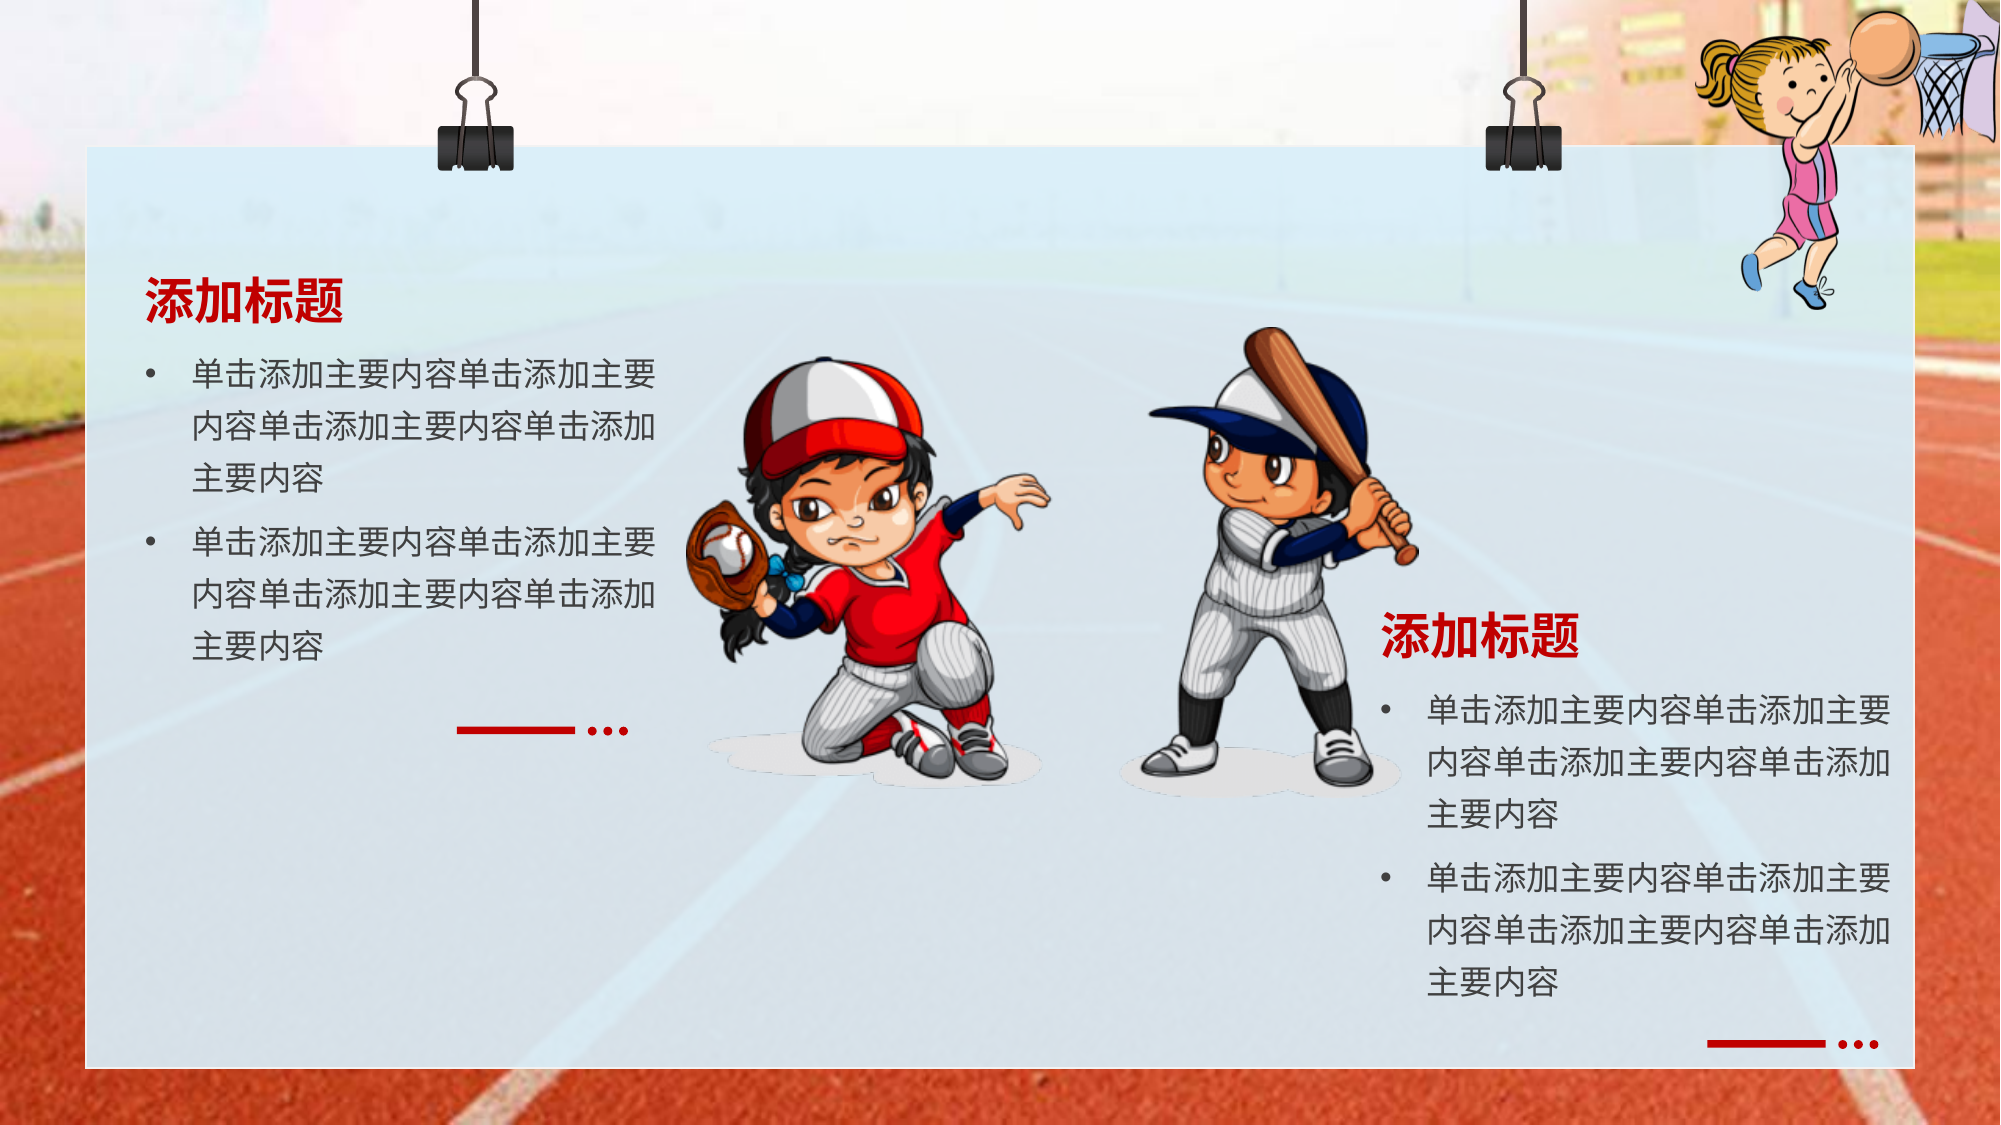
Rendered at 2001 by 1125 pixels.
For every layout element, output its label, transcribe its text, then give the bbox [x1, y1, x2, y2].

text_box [1707, 1040, 1879, 1049]
text_box 添加标题 单击添加主要内容单击添加主要内容单击添加主要内容单击添加主要内容 单击添加主要内容单击添加主要内容单击添加主要内容单击添加主要内容 [130, 249, 687, 673]
text_box 添加标题 单击添加主要内容单击添加主要内容单击添加主要内容单击添加主要内容 单击添加主要内容单击添加主要内容单击添加主要内容单击添加主要内容 [1365, 585, 1922, 1009]
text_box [456, 726, 628, 736]
picture [0, 0, 2000, 1125]
